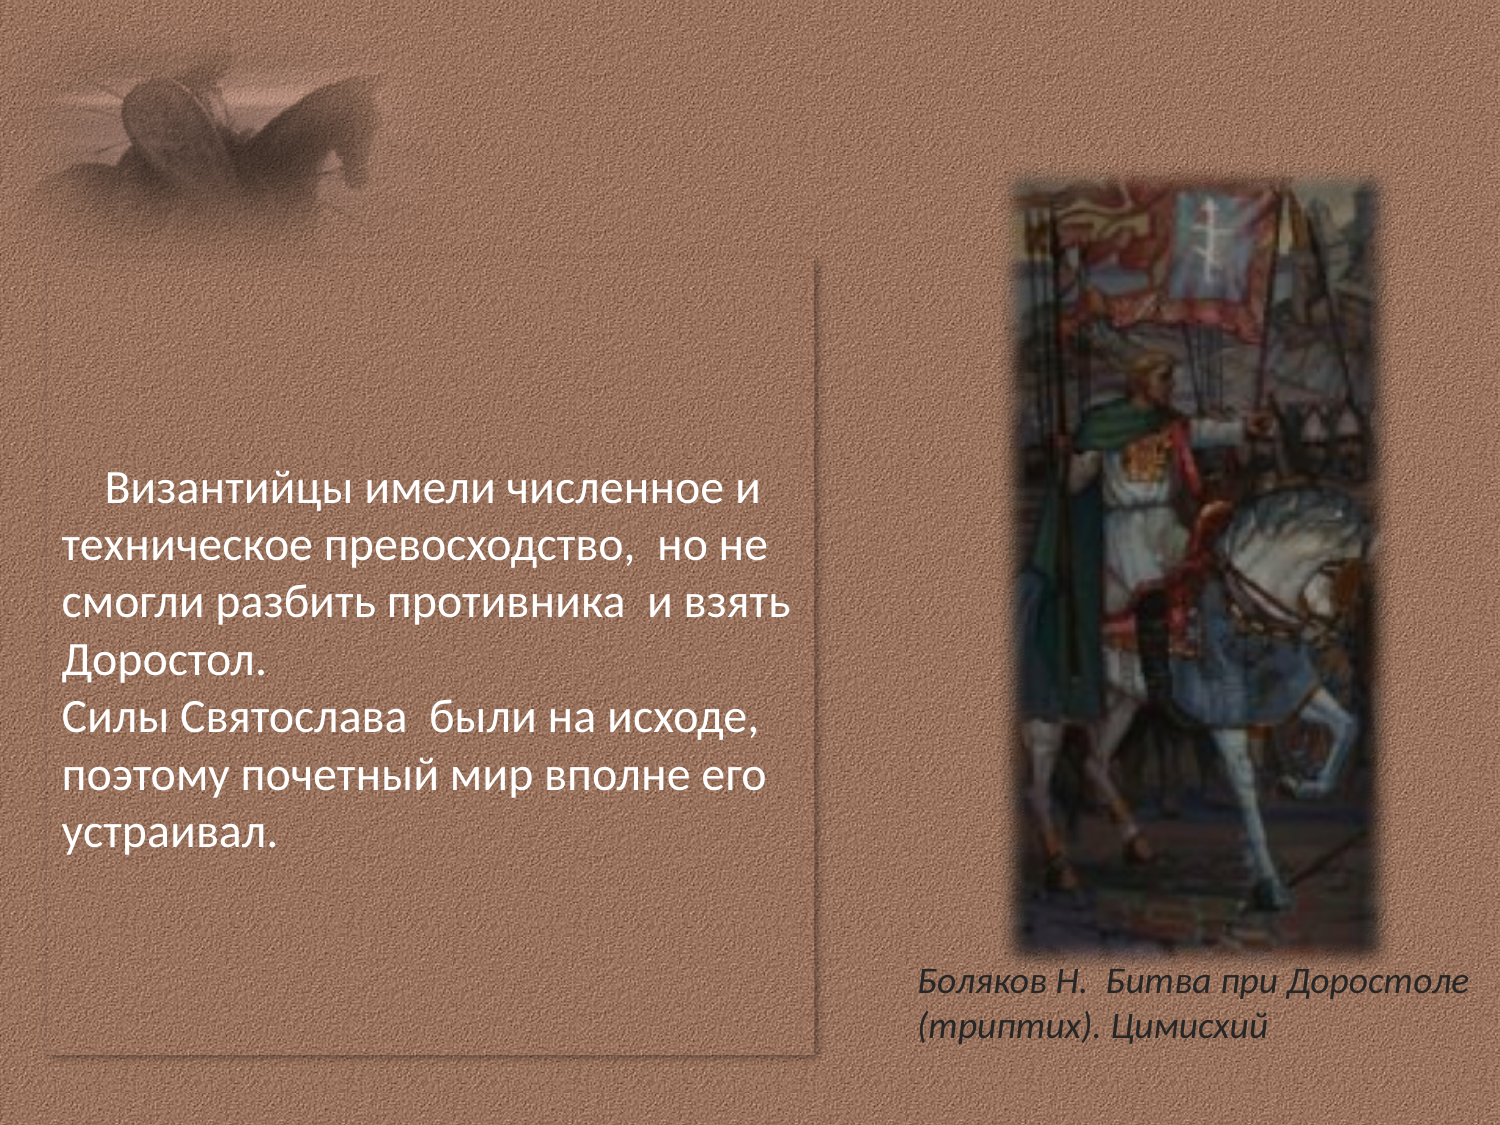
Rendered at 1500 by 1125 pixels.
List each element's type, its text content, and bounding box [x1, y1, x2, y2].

text_box Боляков Н. Битва при Доростоле (триптих). Цимисхий [902, 949, 1500, 1054]
text_box Византийцы имели численное и техническое превосходство, но не смогли разбить противника и взять Доростол. Силы Святослава были на исходе, поэтому почетный мир вполне его устраивал. [45, 256, 817, 1057]
picture [0, 0, 1500, 1125]
